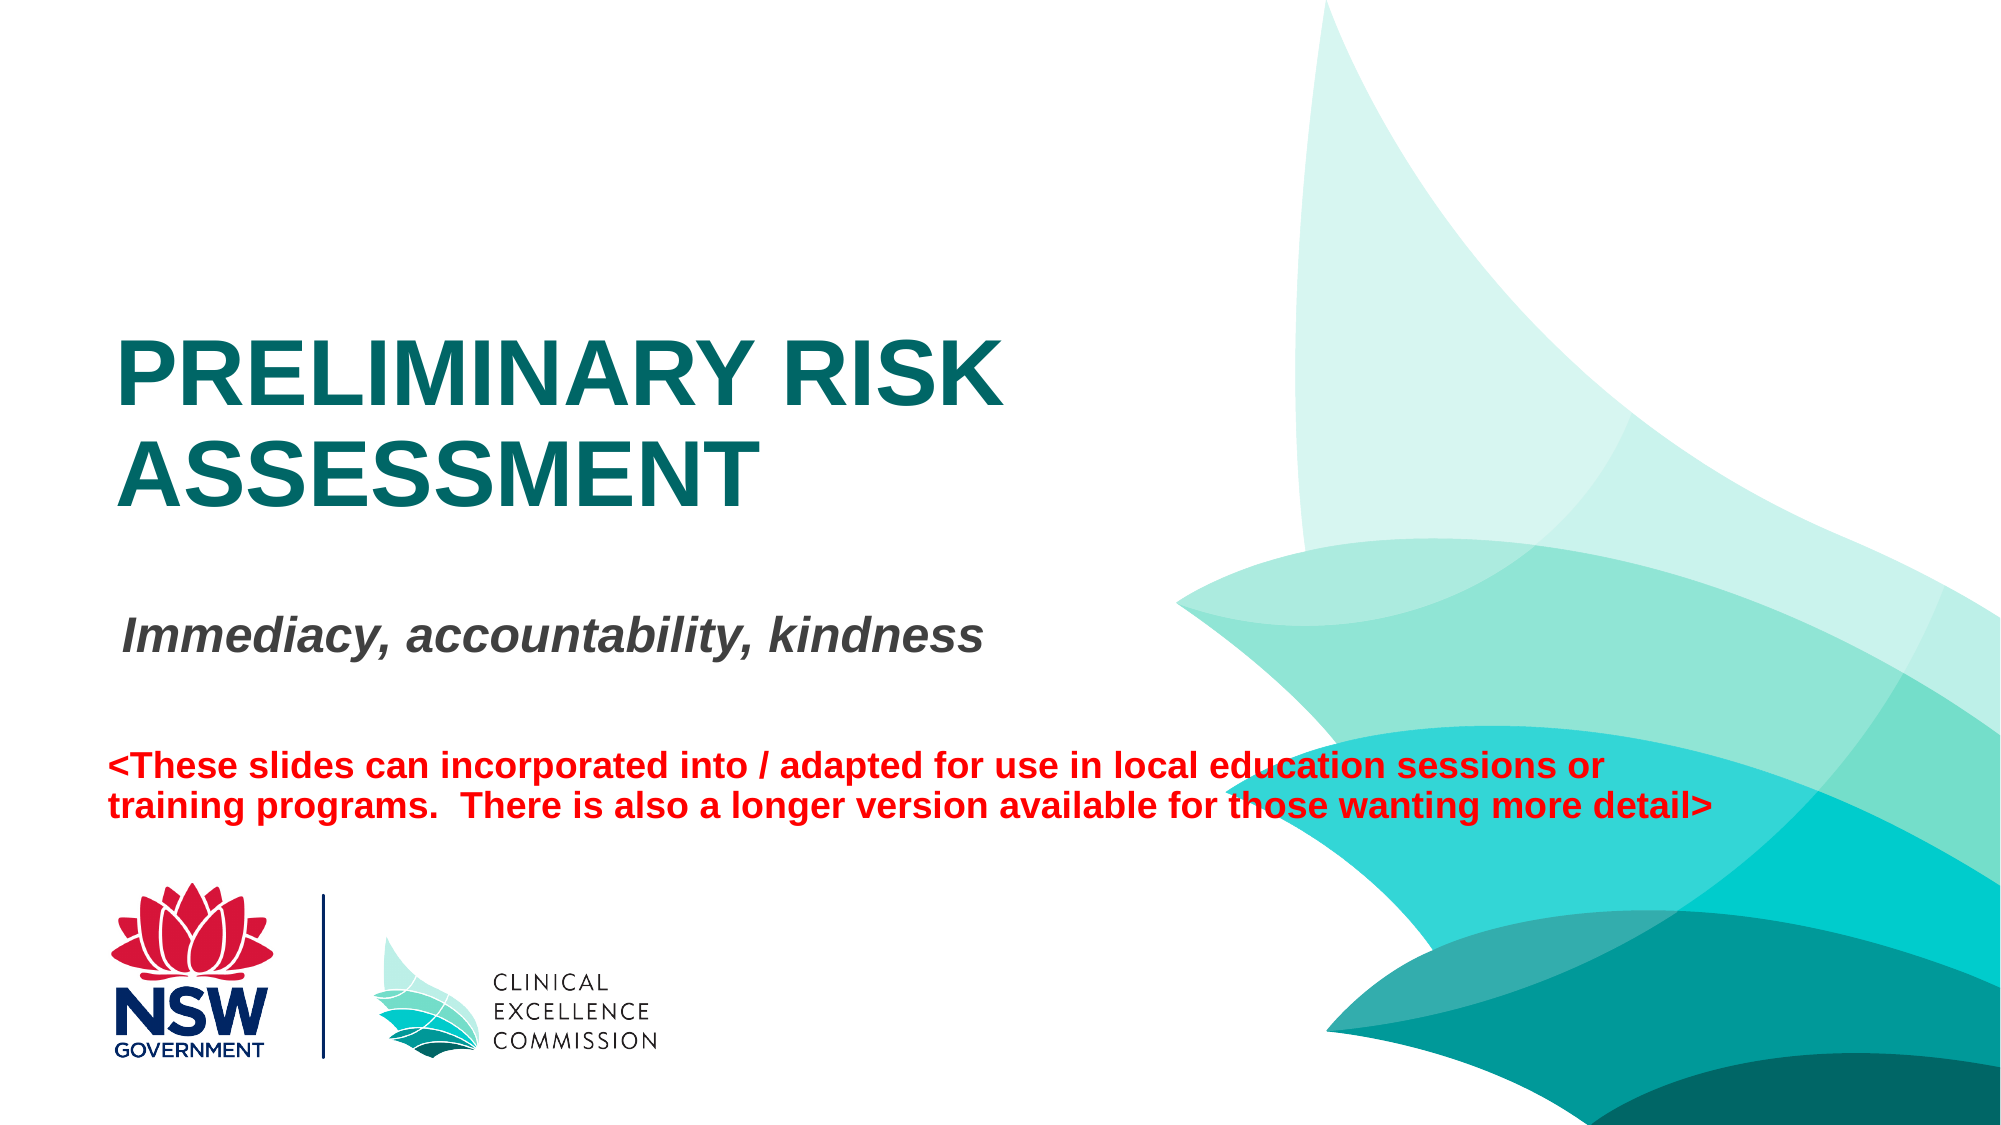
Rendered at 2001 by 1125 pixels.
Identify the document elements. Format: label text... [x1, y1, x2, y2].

subtitle Immediacy, accountability, kindness <These slides can incorporated into / adapted for use in local education sessions or training programs. There is also a longer version available for those wanting more detail> [107, 528, 1727, 987]
text_box Preliminary risk assessment [115, 112, 1582, 528]
picture [105, 879, 658, 1060]
